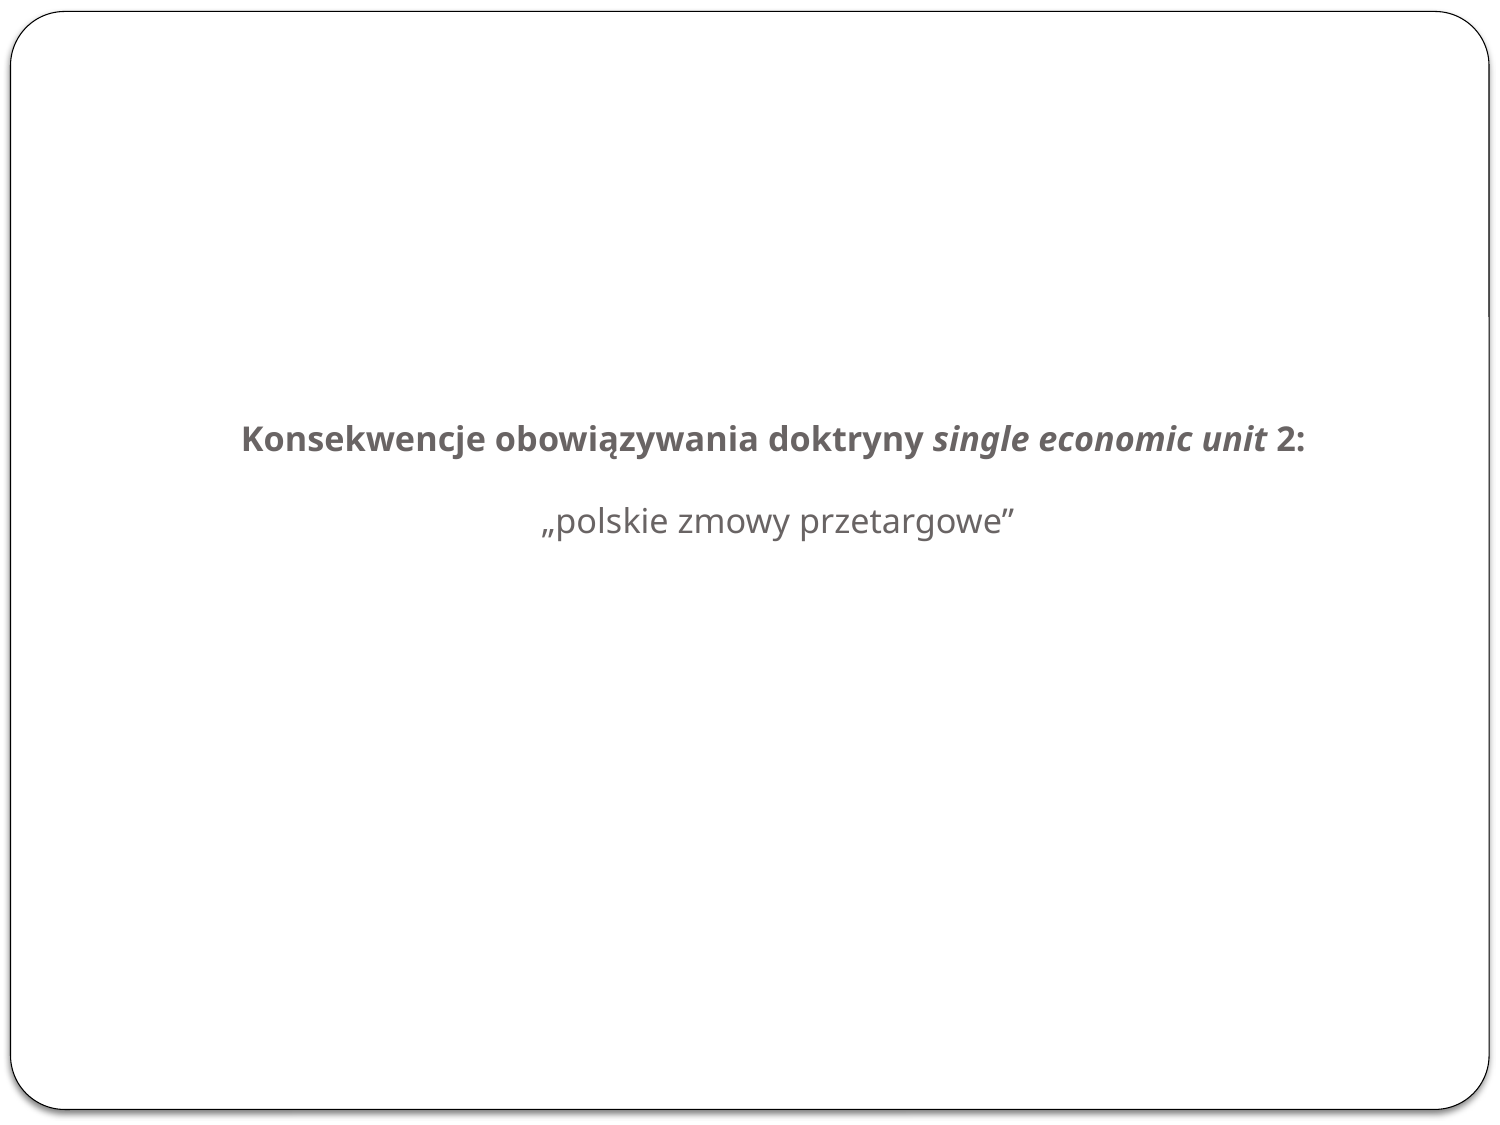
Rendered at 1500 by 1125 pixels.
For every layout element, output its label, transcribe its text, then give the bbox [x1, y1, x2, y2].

title Konsekwencje obowiązywania doktryny single economic unit 2: „polskie zmowy przetargowe” [135, 408, 1411, 597]
